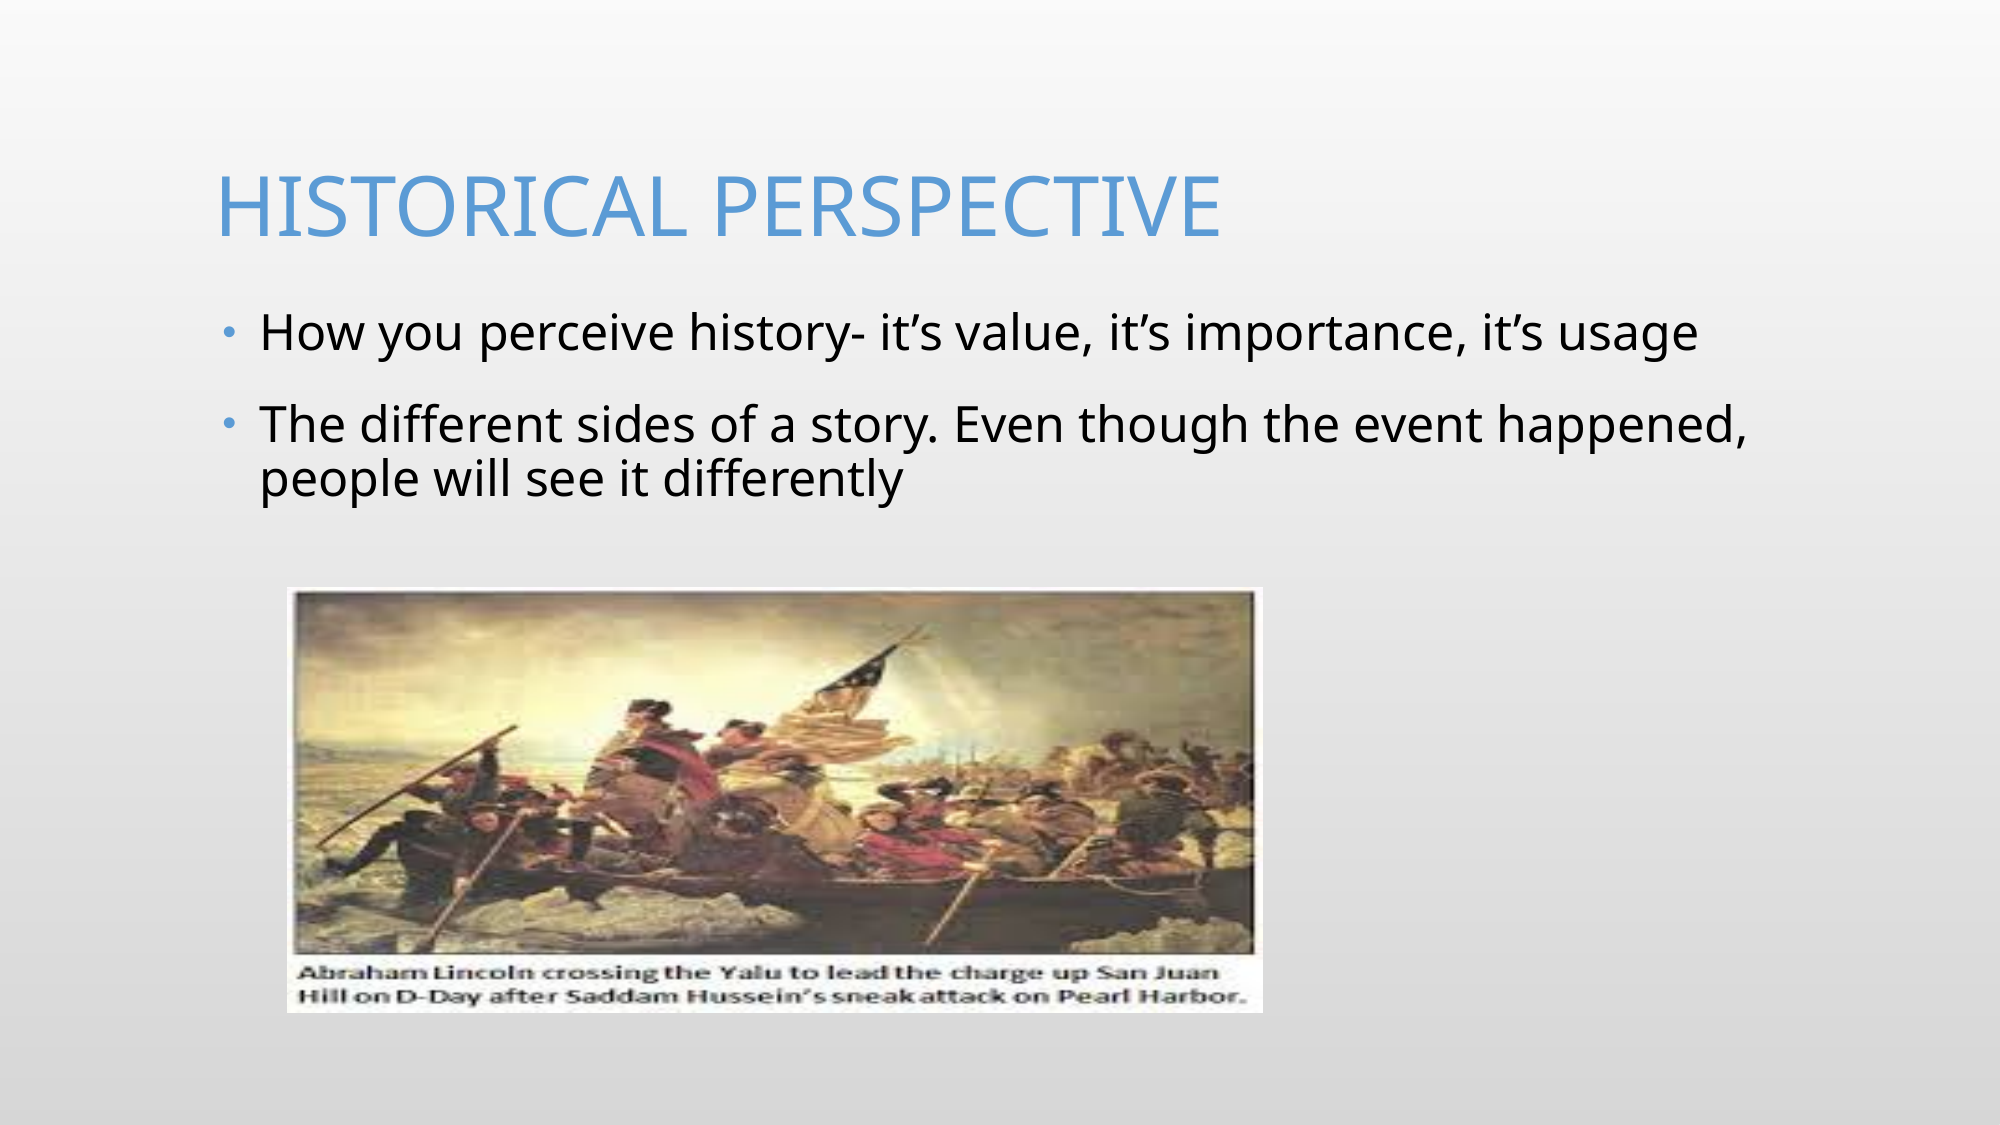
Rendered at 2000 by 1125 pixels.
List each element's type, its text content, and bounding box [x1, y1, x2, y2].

title HISTORICAL PERSPECTIVE [199, 45, 1800, 263]
picture [287, 587, 1263, 1013]
list How you perceive history- it’s value, it’s importance, it’s usage The different sides of a story. Even though the event happened, people will see it differently [199, 299, 1800, 1013]
